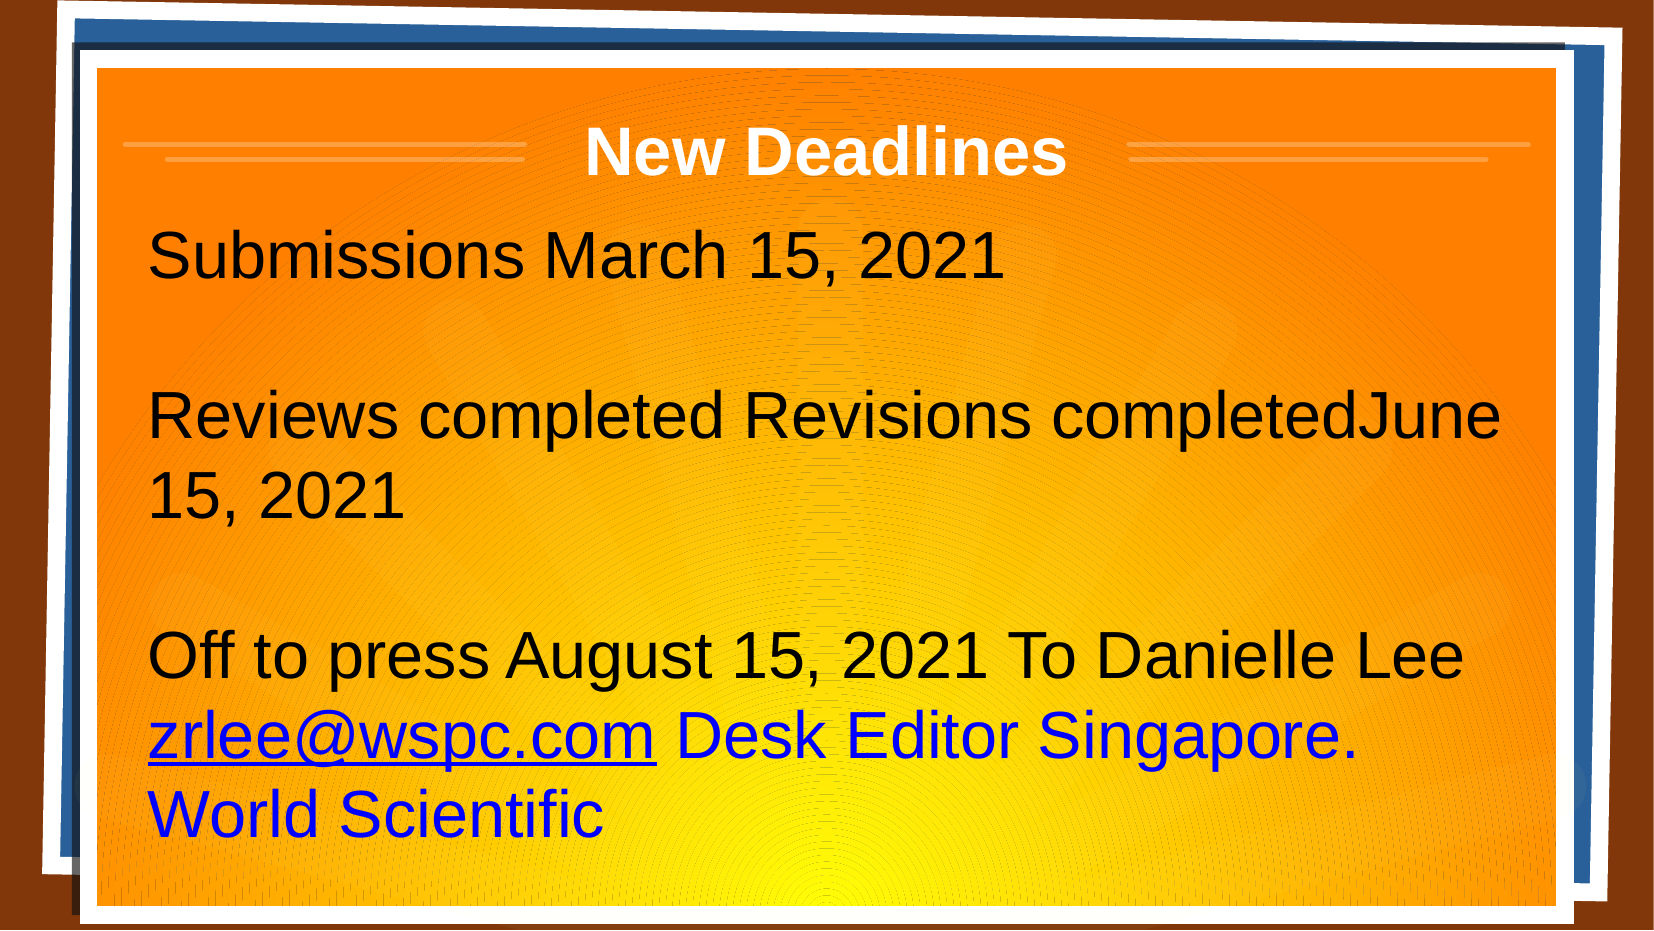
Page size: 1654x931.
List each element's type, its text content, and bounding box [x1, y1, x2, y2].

text_box New Deadlines [531, 73, 1122, 222]
text_box Submissions March 15, 2021 Reviews completed Revisions completedJune 15, 2021 Off to press August 15, 2021 To Danielle Lee zrlee@wspc.com Desk Editor Singapore. World Scientific [147, 232, 1506, 831]
